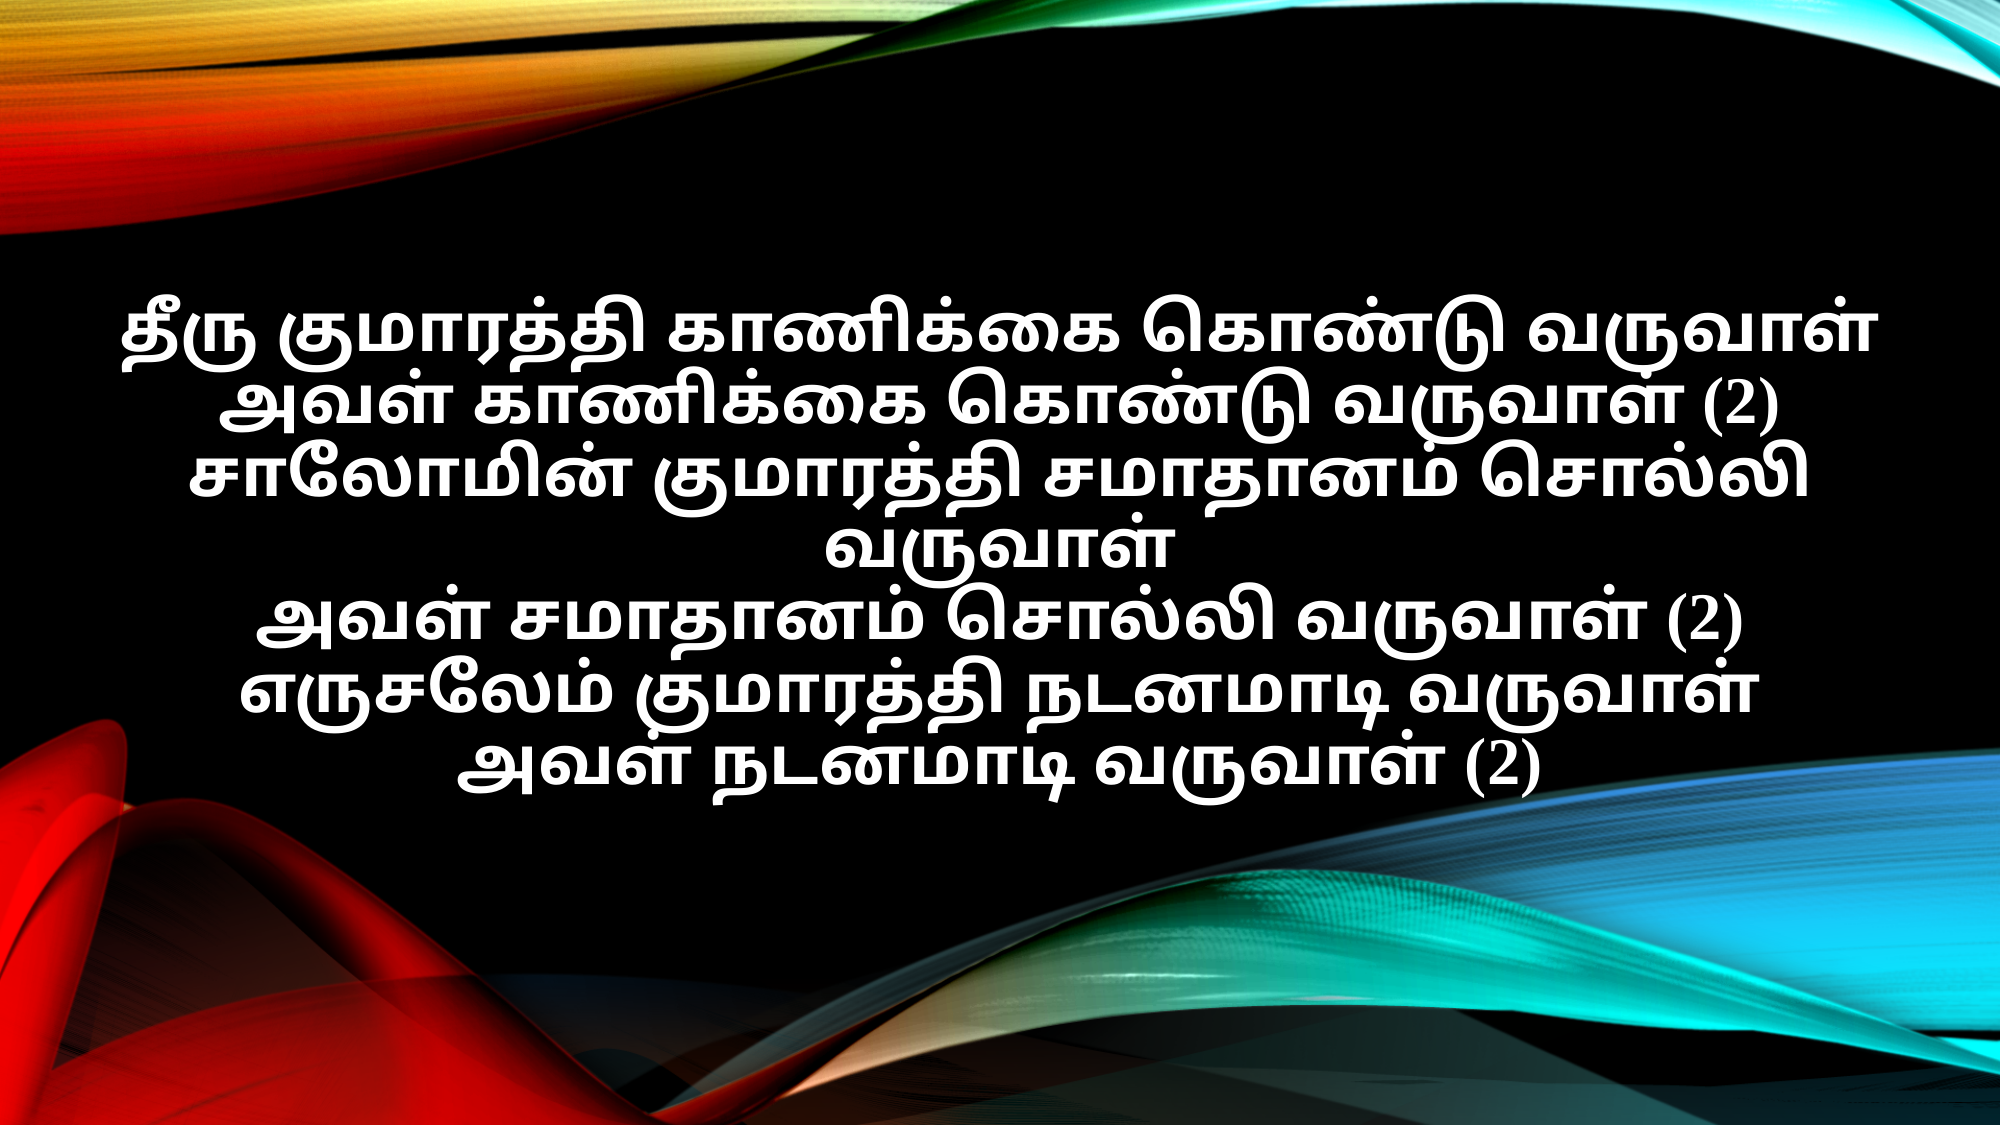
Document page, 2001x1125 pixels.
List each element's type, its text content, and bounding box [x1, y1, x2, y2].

subtitle தீரு குமாரத்தி காணிக்கை கொண்டு வருவாள் அவள் காணிக்கை கொண்டு வருவாள் (2) சாலோமின் குமாரத்தி சமாதானம் சொல்லி வருவாள் அவள் சமாதானம் சொல்லி வருவாள் (2) எருசலேம் குமாரத்தி நடனமாடி வருவாள் அவள் நடனமாடி வருவாள் (2) [0, 0, 2000, 1125]
